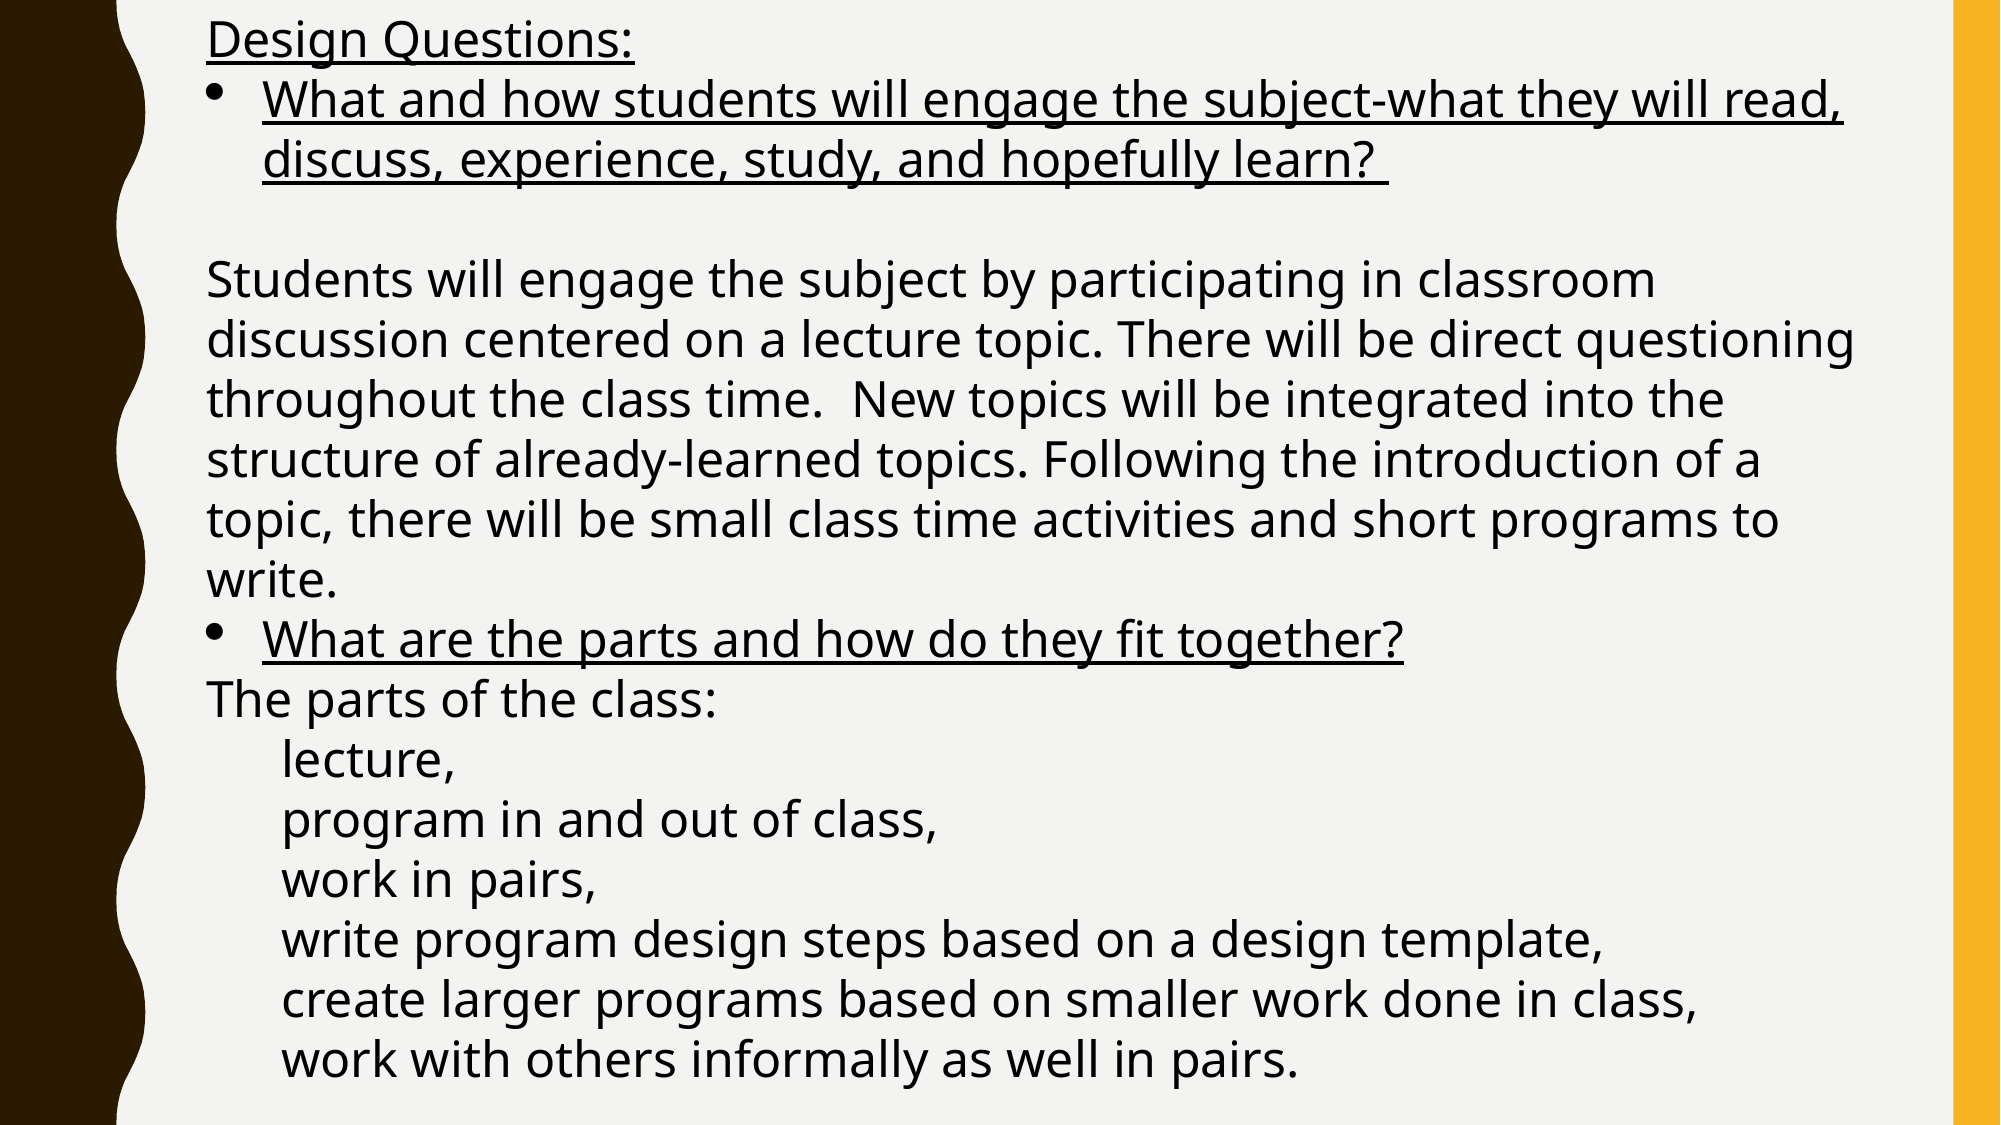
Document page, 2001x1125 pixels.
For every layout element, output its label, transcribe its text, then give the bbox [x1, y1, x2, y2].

text_box Design Questions: What and how students will engage the subject-what they will read, discuss, experience, study, and hopefully learn? Students will engage the subject by participating in classroom discussion centered on a lecture topic. There will be direct questioning throughout the class time. New topics will be integrated into the structure of already-learned topics. Following the introduction of a topic, there will be small class time activities and short programs to write. What are the parts and how do they fit together? The parts of the class: lecture, program in and out of class, work in pairs, write program design steps based on a design template, create larger programs based on smaller work done in class, work with others informally as well in pairs. [191, 0, 1874, 1095]
